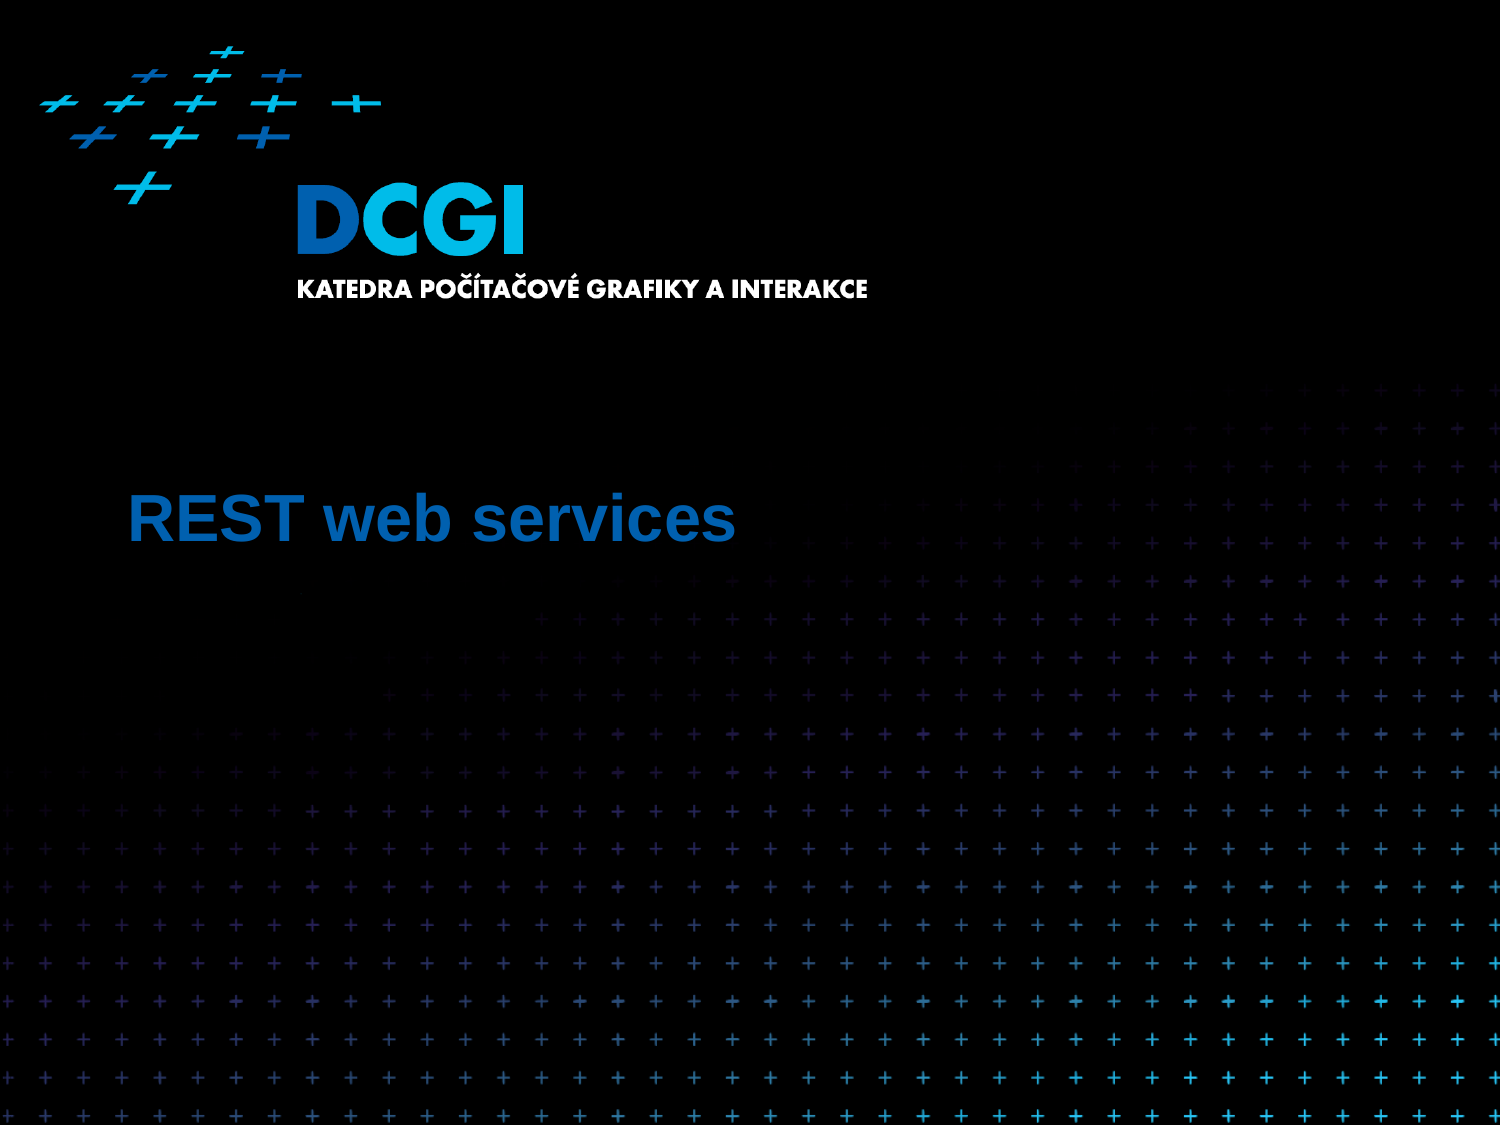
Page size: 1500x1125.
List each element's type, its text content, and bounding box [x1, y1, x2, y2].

picture [2, 360, 1500, 1123]
title REST web services [111, 374, 1388, 563]
picture [27, 33, 871, 303]
